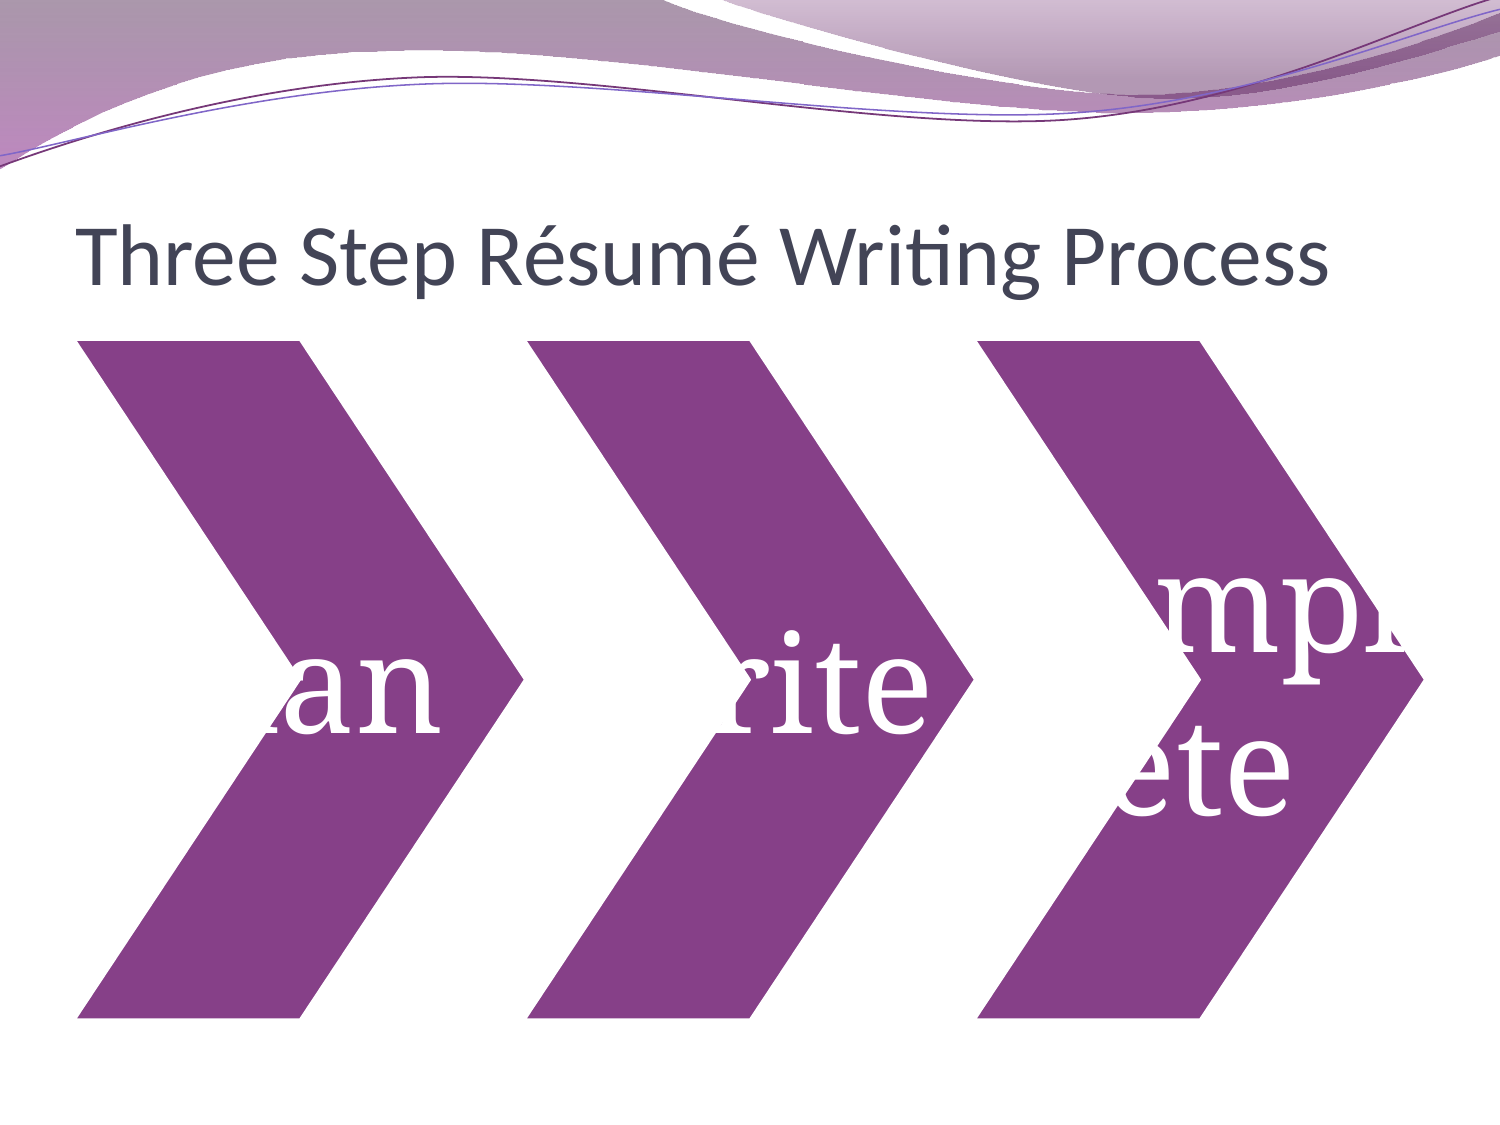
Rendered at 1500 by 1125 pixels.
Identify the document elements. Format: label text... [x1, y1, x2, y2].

title Three Step Résumé Writing Process [75, 115, 1425, 303]
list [74, 339, 1426, 1020]
